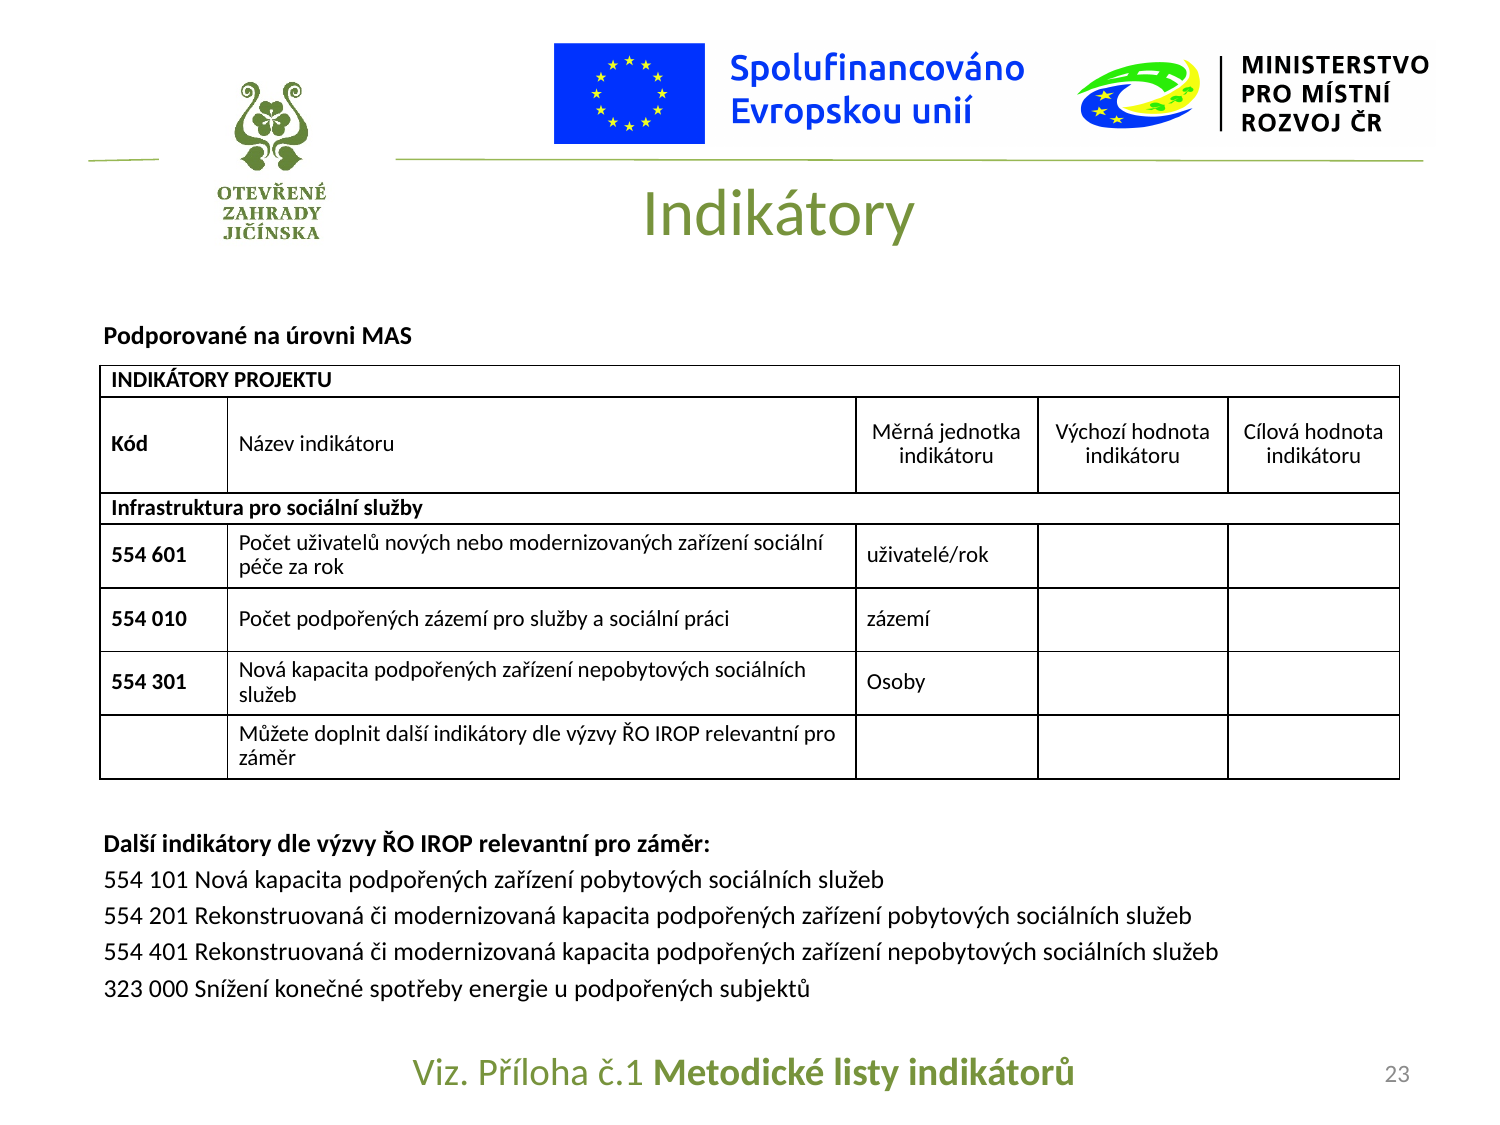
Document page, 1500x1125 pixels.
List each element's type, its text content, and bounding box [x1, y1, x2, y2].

table_cell Počet podpořených zázemí pro služby a sociální práci [228, 589, 855, 651]
table_cell Měrná jednotka indikátoru [857, 398, 1037, 492]
table_cell uživatelé/rok [857, 525, 1037, 587]
table_cell [1229, 716, 1399, 778]
table_cell [857, 716, 1037, 778]
table_cell Výchozí hodnota indikátoru [1039, 398, 1227, 492]
table_cell Cílová hodnota indikátoru [1229, 398, 1399, 492]
table_cell Nová kapacita podpořených zařízení nepobytových sociálních služeb [228, 652, 855, 714]
picture [159, 48, 384, 274]
slide_number 23 [1074, 1042, 1425, 1103]
table_cell Osoby [857, 652, 1037, 714]
picture [550, 39, 1436, 148]
table_header INDIKÁTORY PROJEKTU [101, 366, 1399, 396]
table_cell Kód [101, 398, 227, 492]
table_cell 554 010 [101, 589, 227, 651]
table_cell [1039, 716, 1227, 778]
title Indikátory [389, 144, 1400, 274]
table_cell [1229, 652, 1399, 714]
table_cell Název indikátoru [228, 398, 855, 492]
table_cell Můžete doplnit další indikátory dle výzvy ŘO IROP relevantní pro záměr [228, 716, 855, 778]
table_cell 554 301 [101, 652, 227, 714]
table_cell [1229, 525, 1399, 587]
list Podporované na úrovni MAS Další indikátory dle výzvy ŘO IROP relevantní pro záměr: 554 101 Nová kapacita podpořených zařízení pobytových sociálních služeb 554 201 Rekonstruovaná či modernizovaná kapacita podpořených zařízení pobytových sociálních služeb 554 401 Rekonstruovaná či modernizovaná kapacita podpořených zařízení nepobytových sociálních služeb 323 000 Snížení konečné spotřeby energie u podpořených subjektů Viz. Příloha č.1 Metodické listy indikátorů [88, 274, 1400, 1102]
table_cell [1039, 589, 1227, 651]
table_cell Infrastruktura pro sociální služby [101, 494, 1399, 523]
table_cell zázemí [857, 589, 1037, 651]
table_cell [101, 716, 227, 778]
table_cell [1039, 652, 1227, 714]
table_cell [1229, 589, 1399, 651]
table_cell [1039, 525, 1227, 587]
table_cell 554 601 [101, 525, 227, 587]
table_cell Počet uživatelů nových nebo modernizovaných zařízení sociální péče za rok [228, 525, 855, 587]
